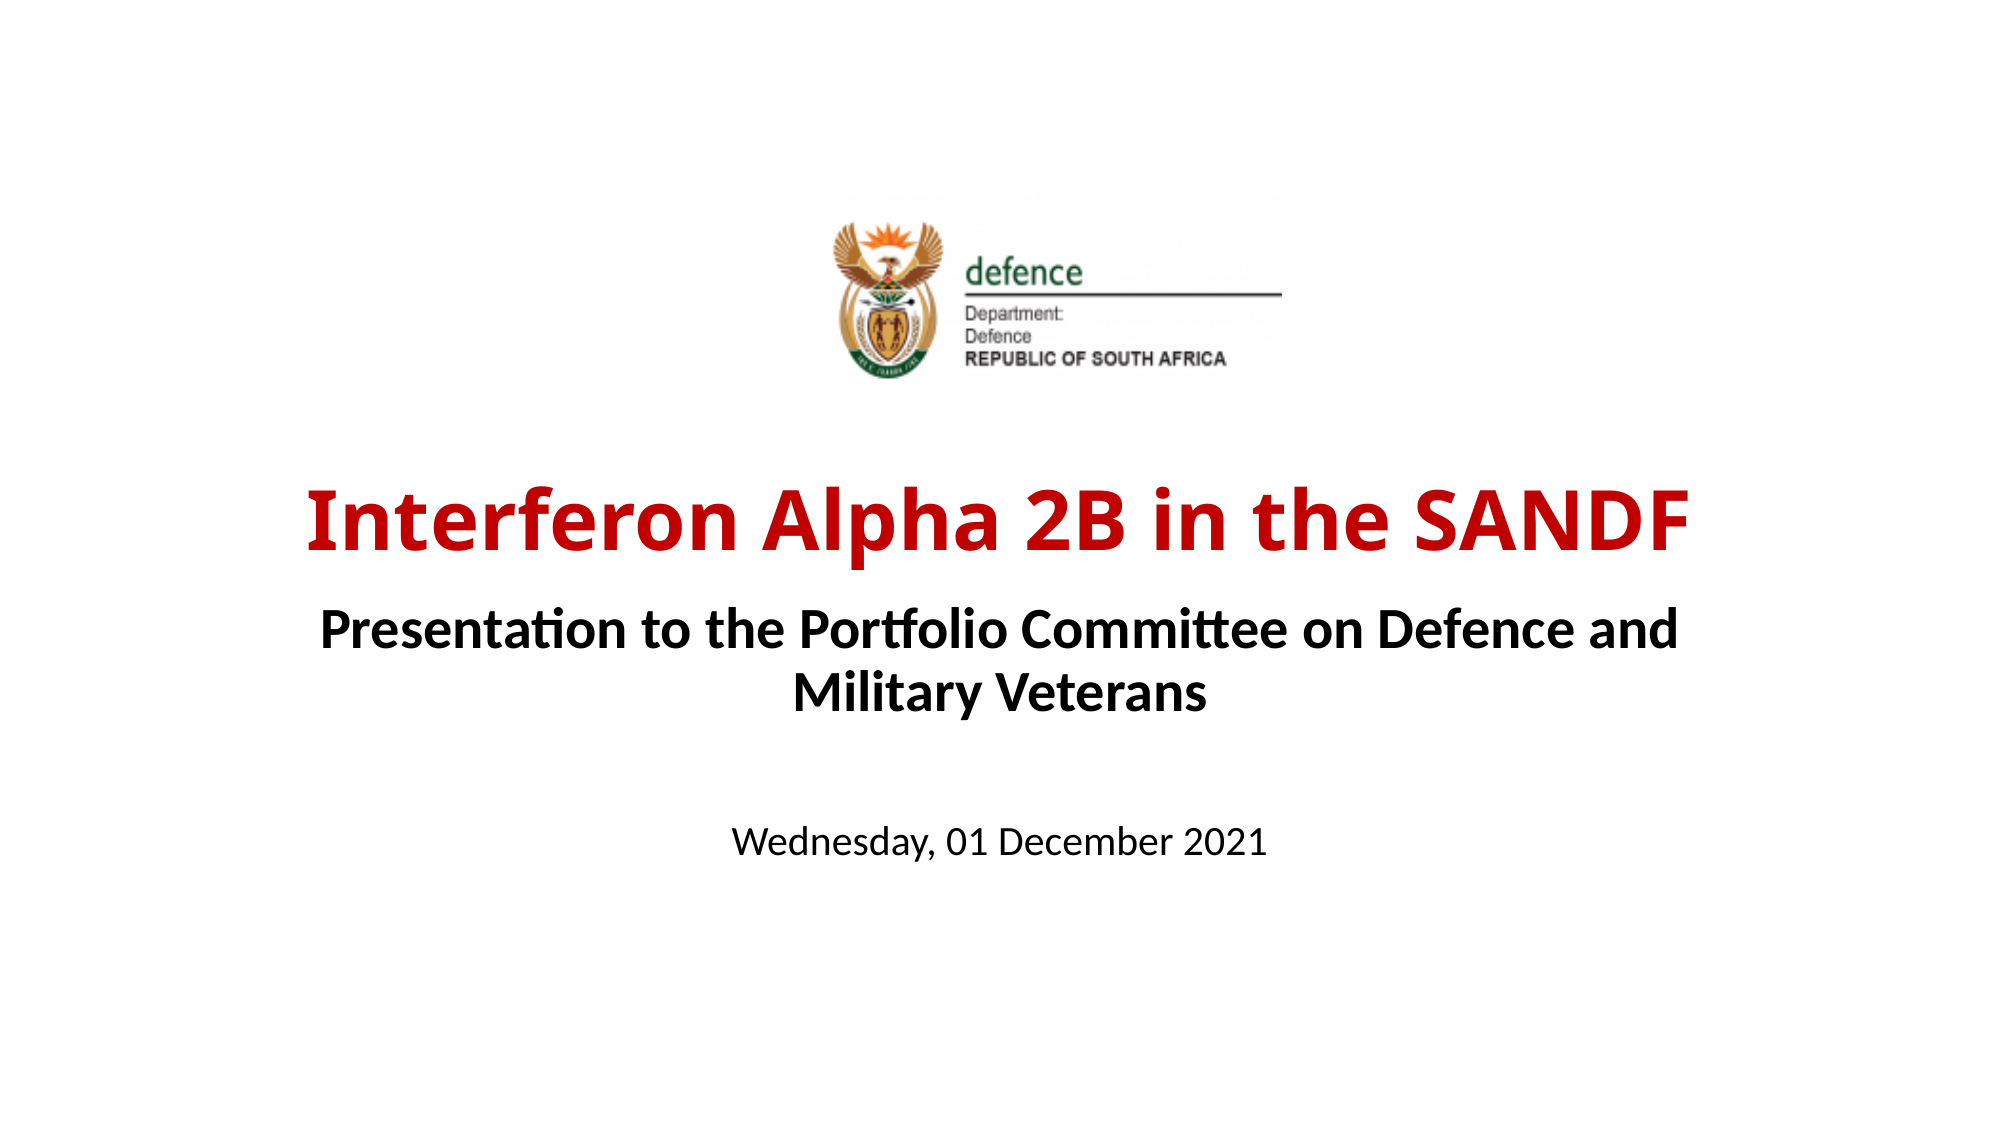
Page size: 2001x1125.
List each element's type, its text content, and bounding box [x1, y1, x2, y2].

text_box Presentation to the Portfolio Committee on Defence and Military Veterans Wednesday, 01 December 2021 [249, 590, 1750, 863]
text_box Interferon Alpha 2B in the SANDF [249, 184, 1750, 576]
picture [828, 183, 1282, 412]
